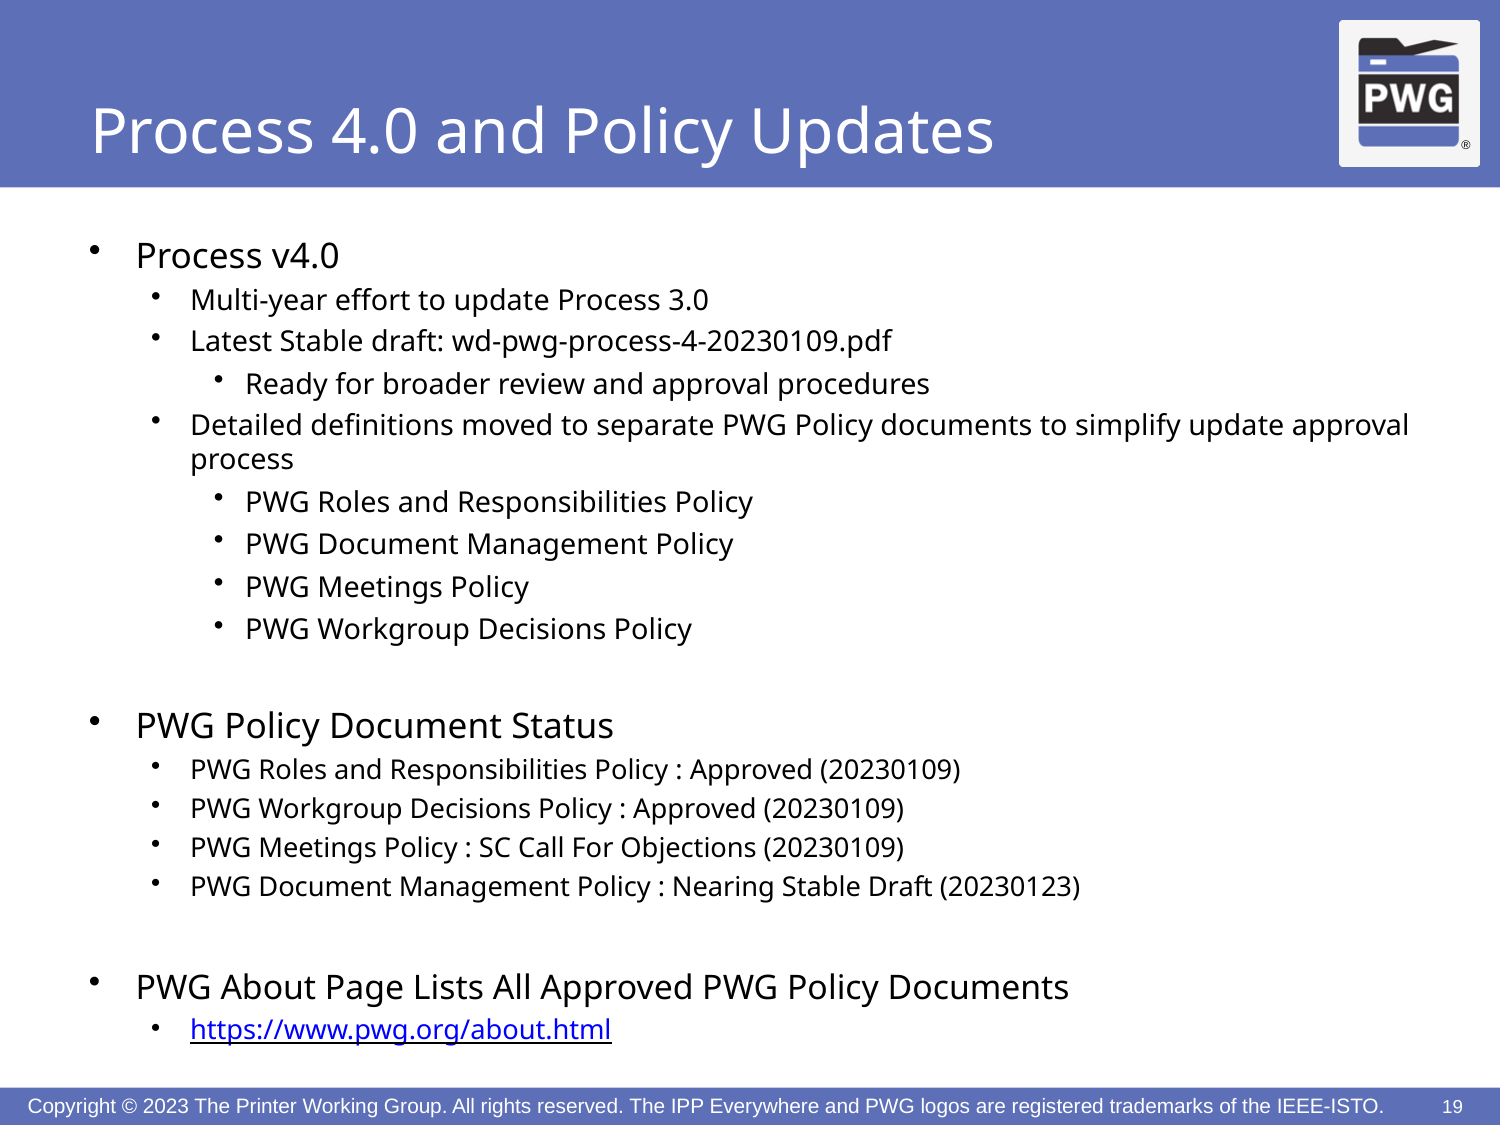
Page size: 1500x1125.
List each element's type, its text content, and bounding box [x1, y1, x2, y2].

list Process v4.0 Multi-year effort to update Process 3.0 Latest Stable draft: wd-pwg-process-4-20230109.pdf Ready for broader review and approval procedures Detailed definitions moved to separate PWG Policy documents to simplify update approval process PWG Roles and Responsibilities Policy PWG Document Management Policy PWG Meetings Policy PWG Workgroup Decisions Policy PWG Policy Document Status PWG Roles and Responsibilities Policy : Approved (20230109) PWG Workgroup Decisions Policy : Approved (20230109) PWG Meetings Policy : SC Call For Objections (20230109) PWG Document Management Policy : Nearing Stable Draft (20230123) PWG About Page Lists All Approved PWG Policy Documents https://www.pwg.org/about.html [74, 224, 1426, 1068]
picture [1339, 20, 1480, 167]
title Process 4.0 and Policy Updates [74, 7, 1318, 175]
slide_number 19 [1405, 1087, 1500, 1125]
